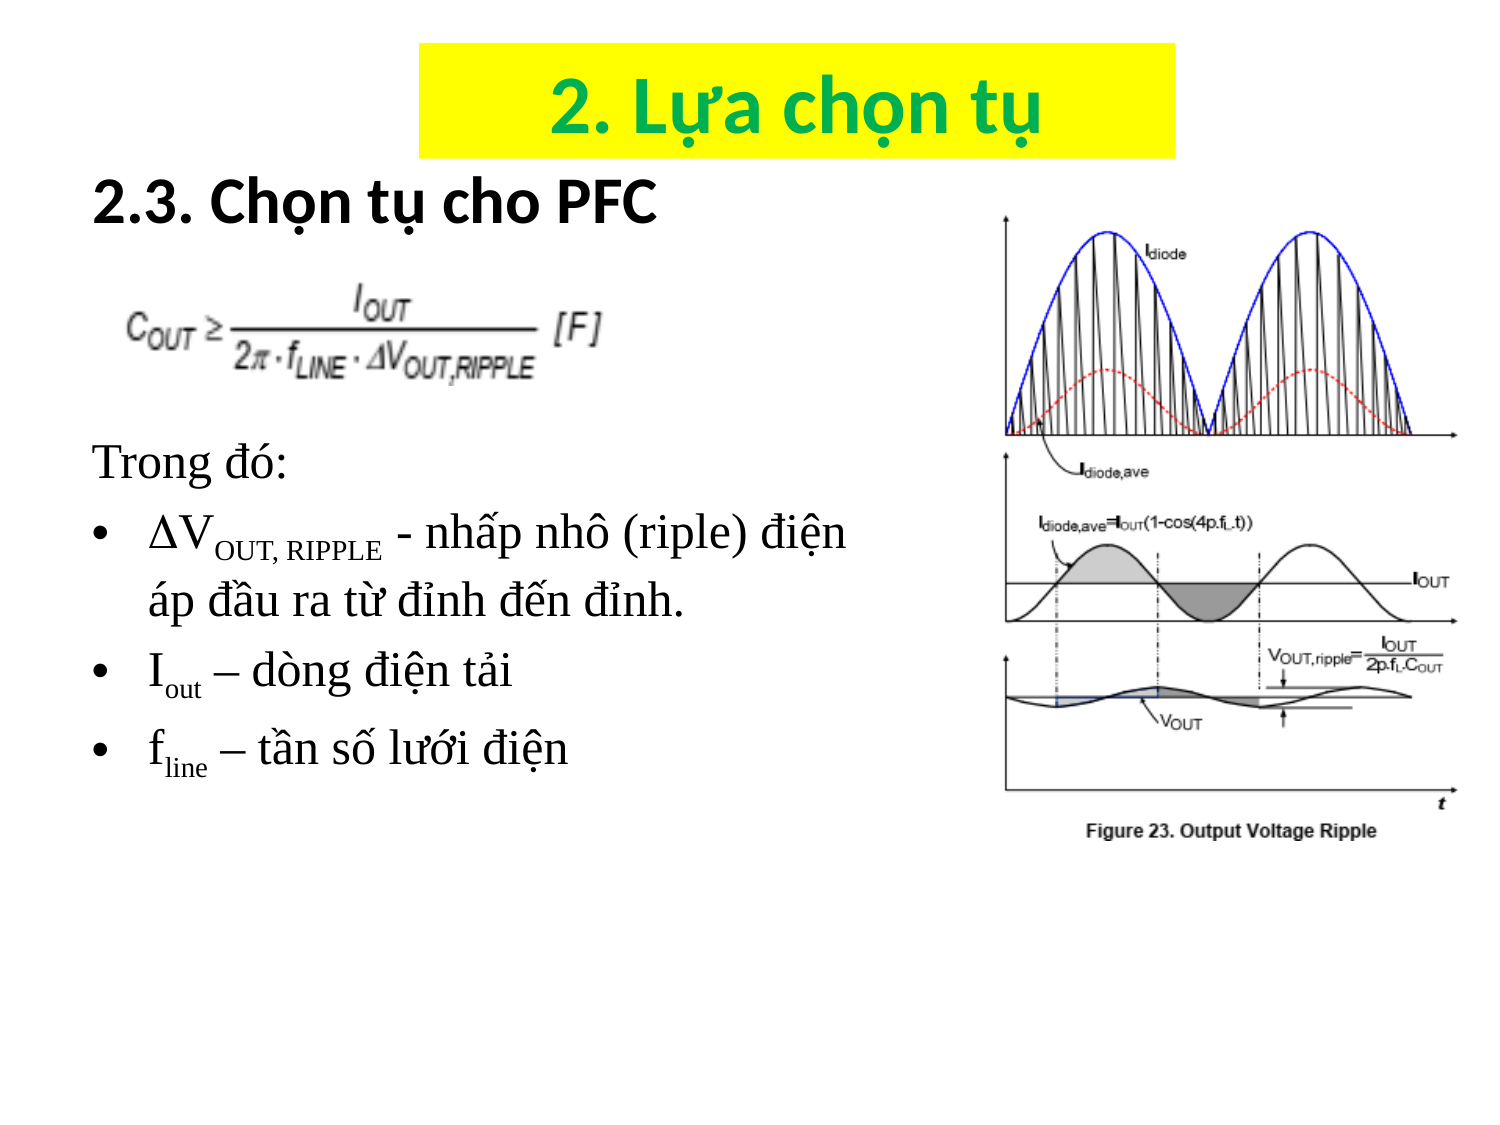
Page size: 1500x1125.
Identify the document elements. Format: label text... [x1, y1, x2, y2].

text_box Trong đó: VOUT, RIPPLE - nhấp nhô (riple) điện áp đầu ra từ đỉnh đến đỉnh. Iout – dòng điện tải fline – tần số lưới điện [76, 420, 904, 1083]
picture [995, 207, 1467, 842]
list 2.3. Chọn tụ cho PFC [77, 149, 1459, 433]
title 2. Lựa chọn tụ [419, 42, 1176, 149]
picture [123, 278, 609, 386]
